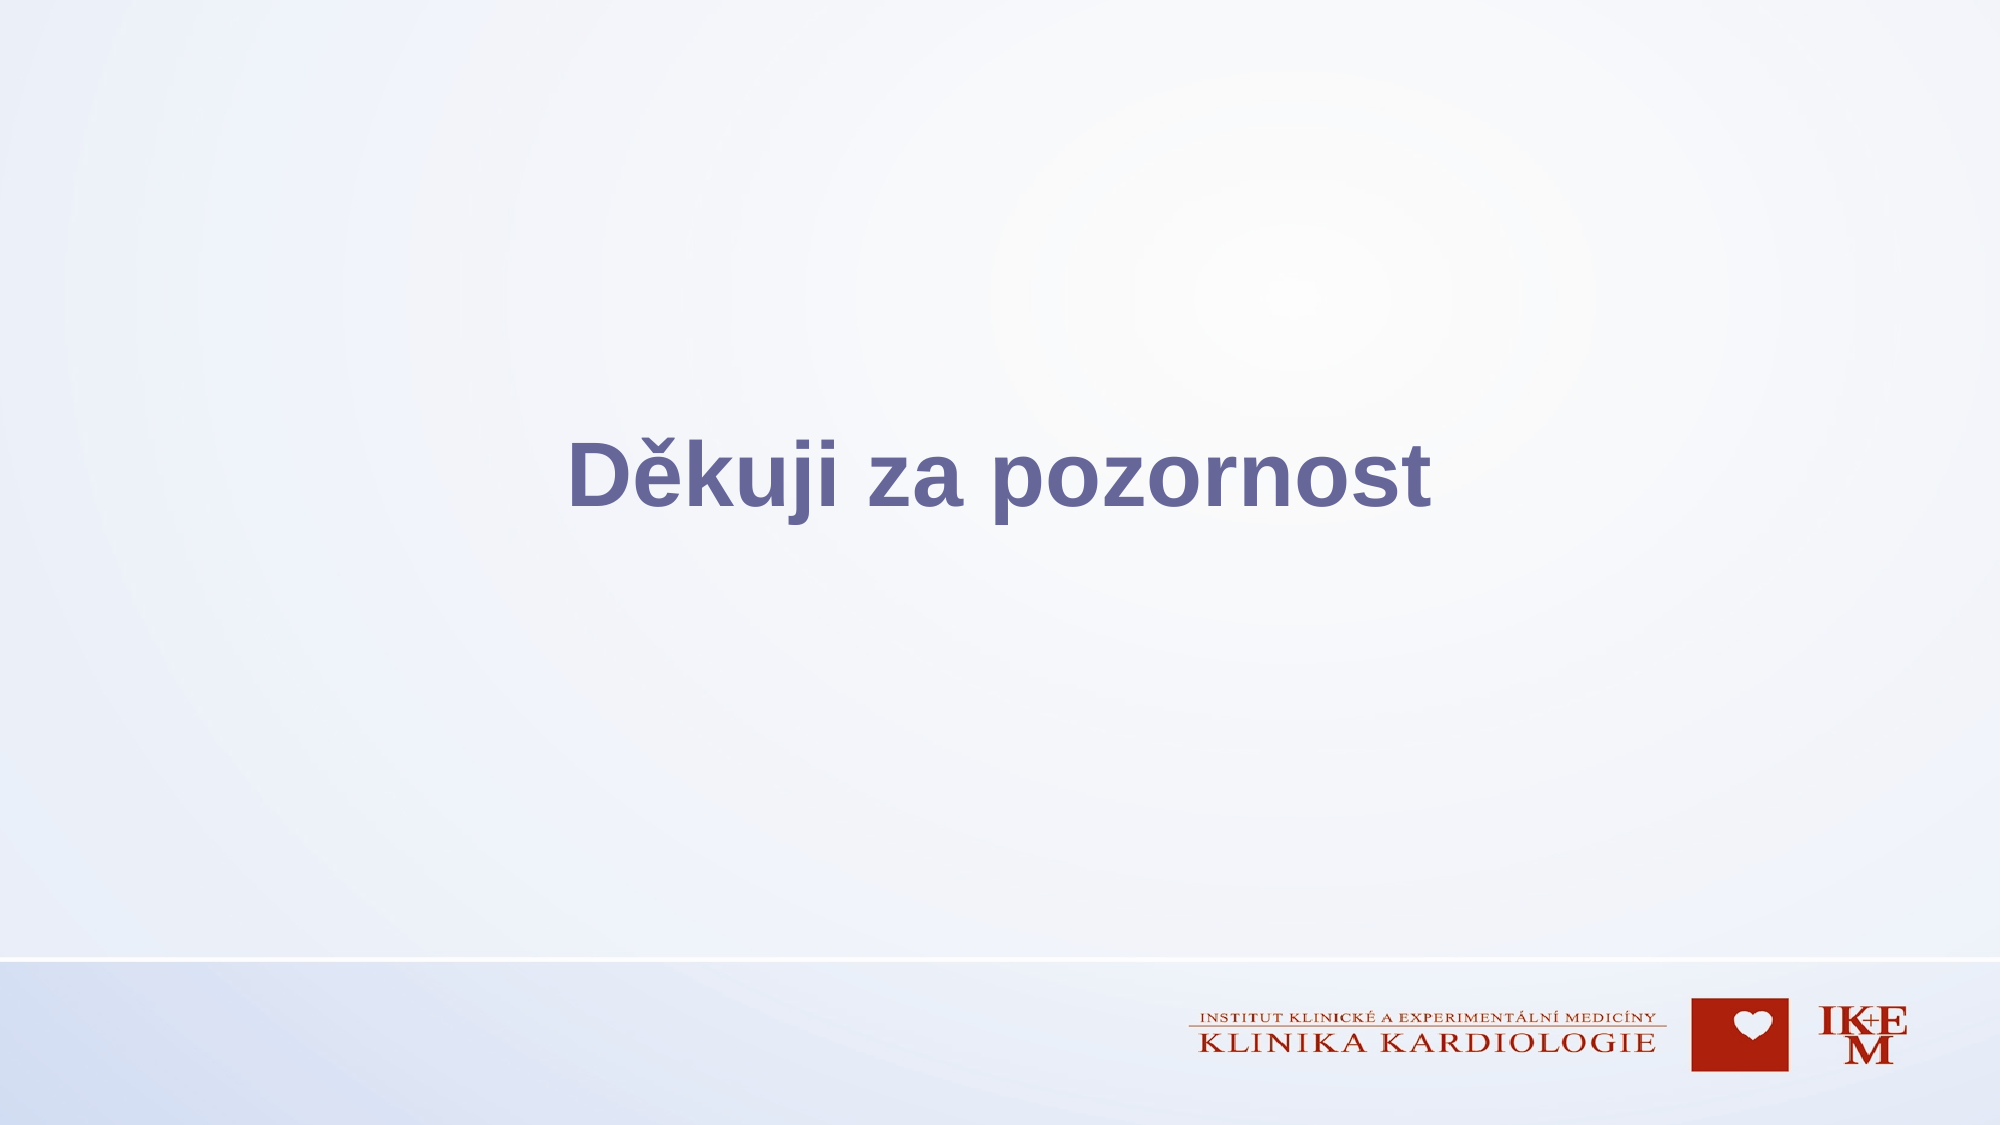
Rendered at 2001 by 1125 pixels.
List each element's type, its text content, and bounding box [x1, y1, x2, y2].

title Děkuji za pozornost [150, 349, 1850, 591]
picture [0, 0, 2000, 1125]
